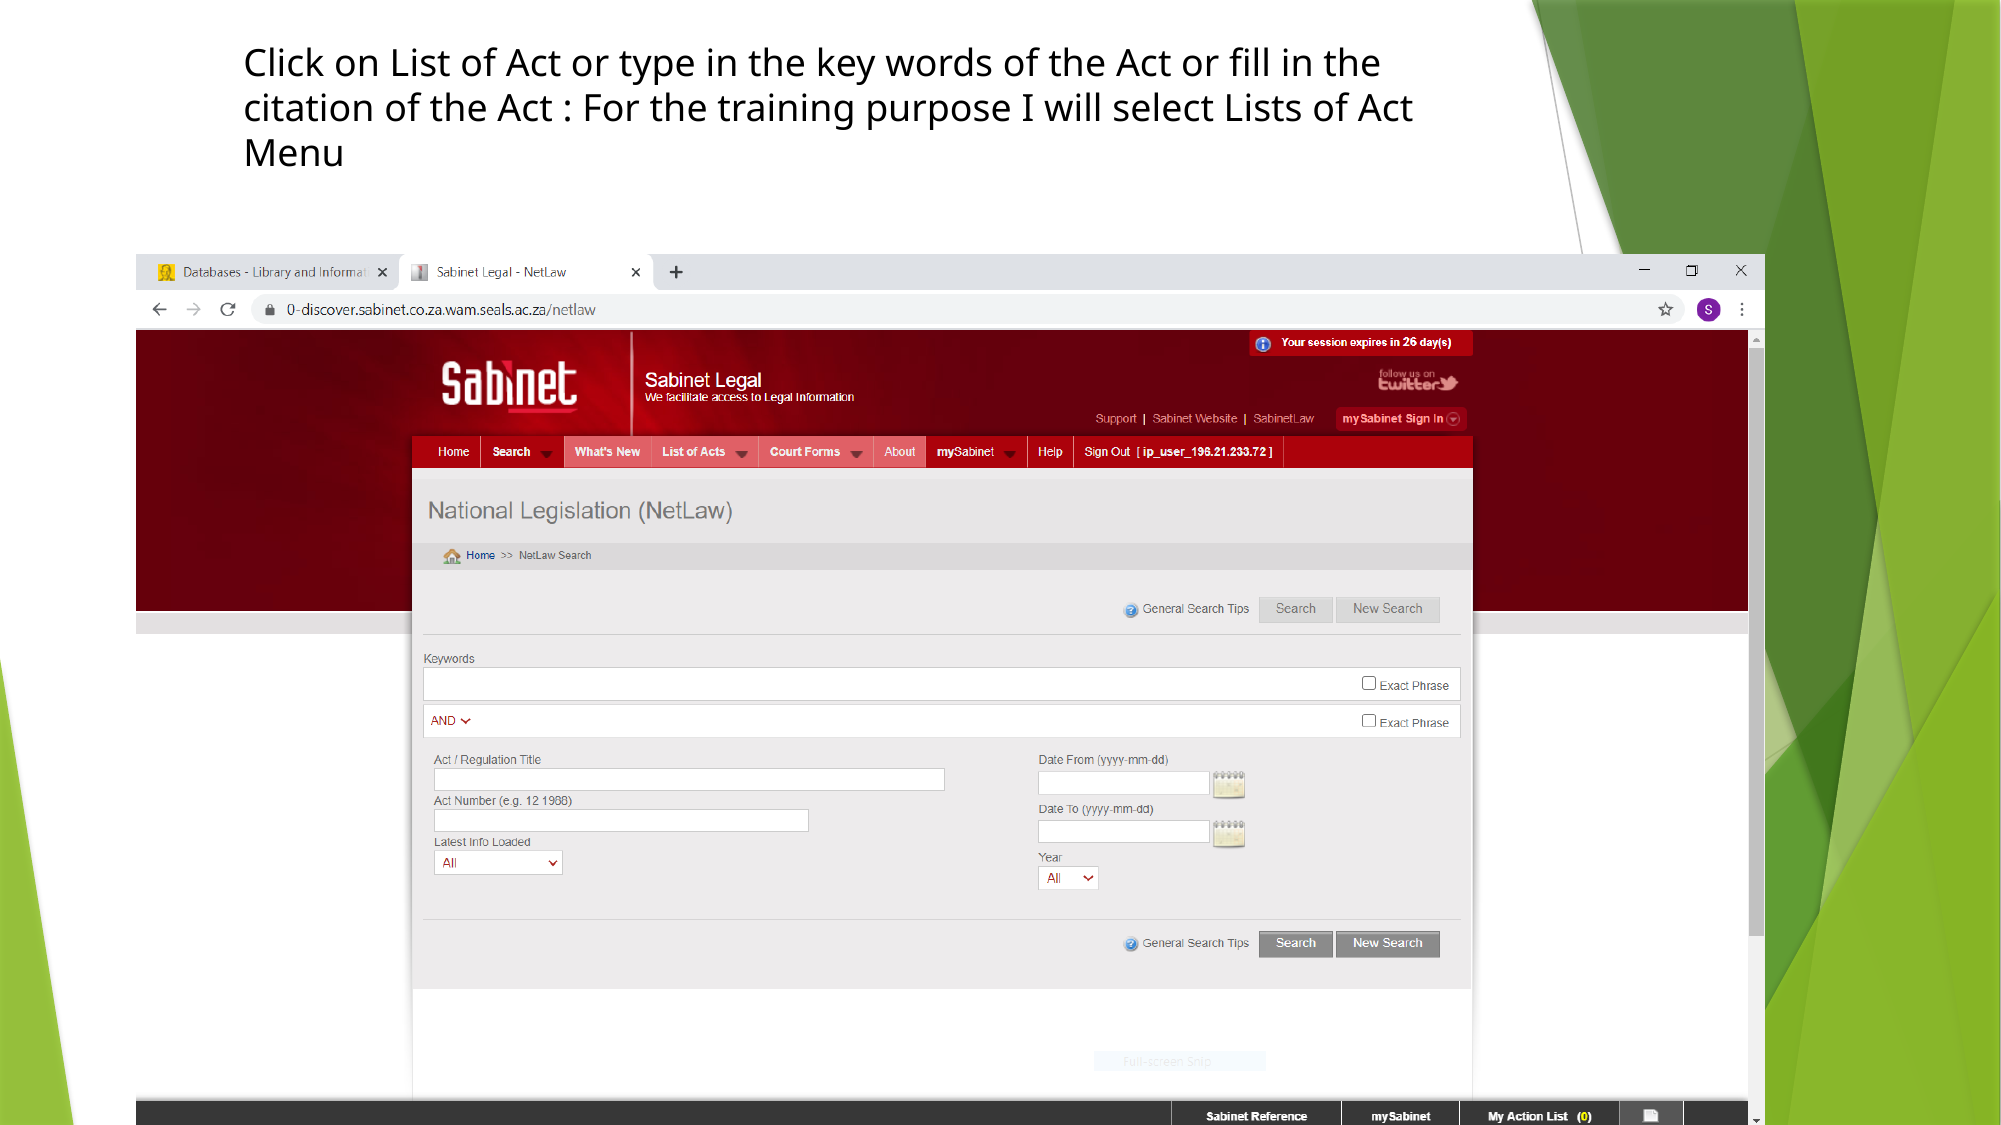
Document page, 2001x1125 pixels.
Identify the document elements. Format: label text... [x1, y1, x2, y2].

picture [136, 254, 1765, 1125]
text_box Click on List of Act or type in the key words of the Act or fill in the citation of the Act : For the training purpose I will select Lists of Act Menu [228, 32, 1457, 182]
